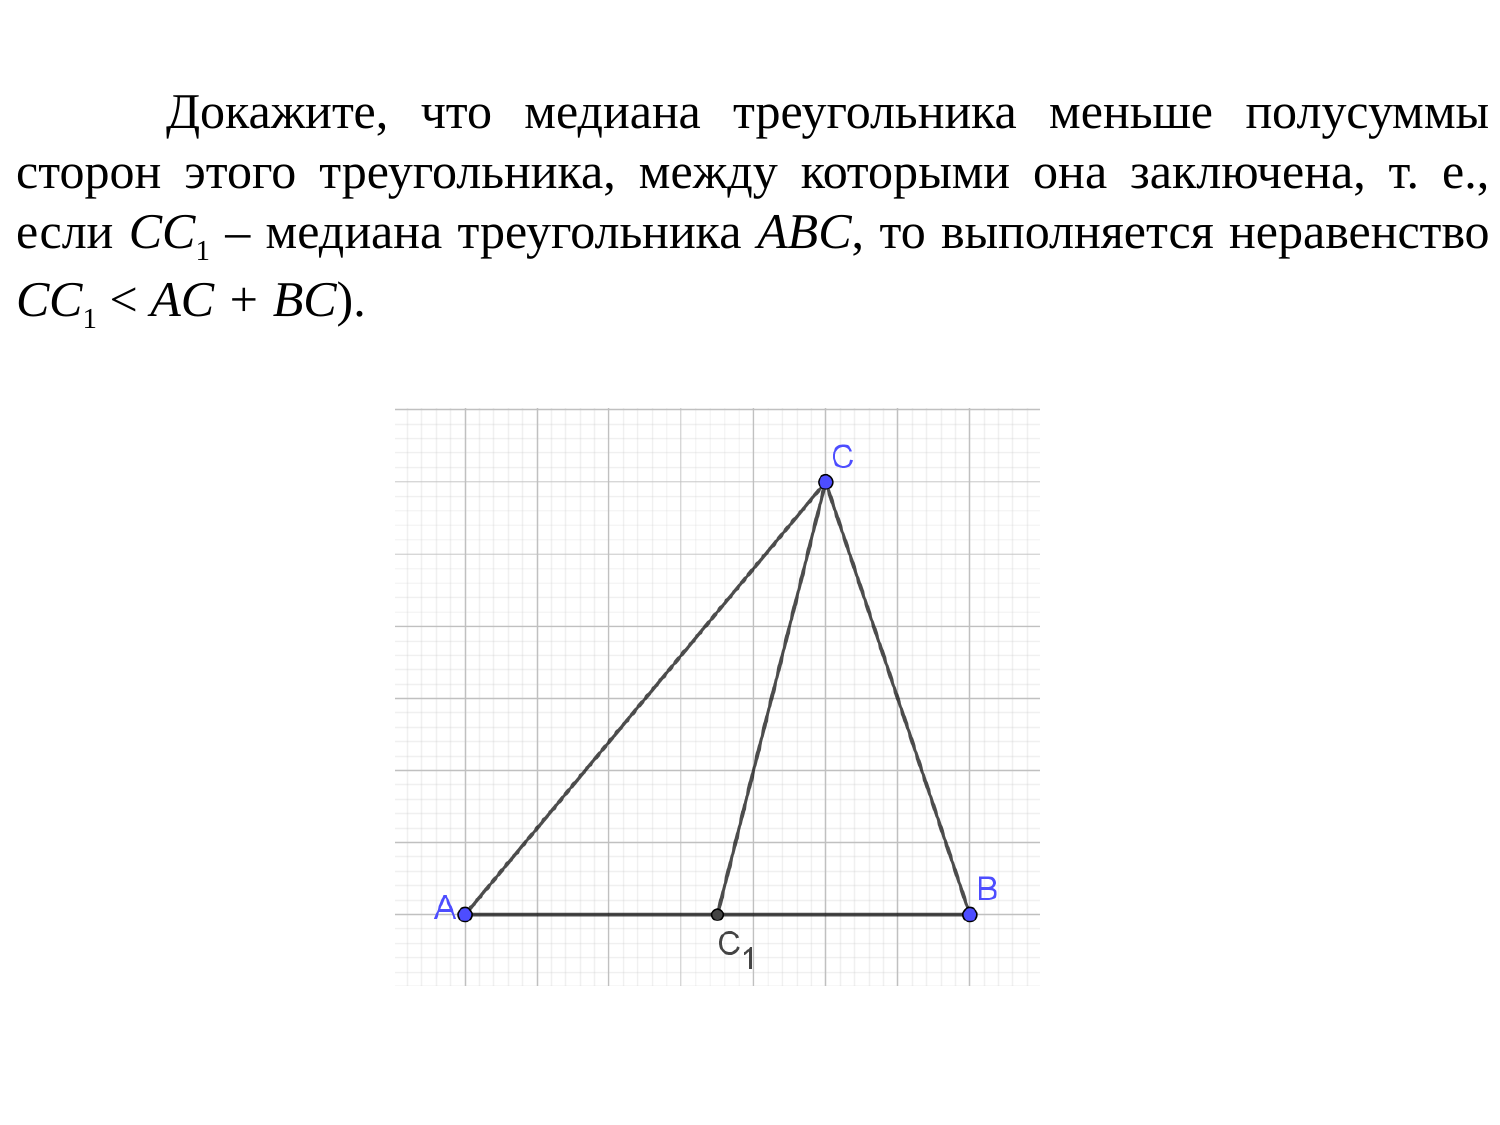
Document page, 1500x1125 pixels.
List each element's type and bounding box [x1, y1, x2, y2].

picture [395, 408, 1040, 986]
